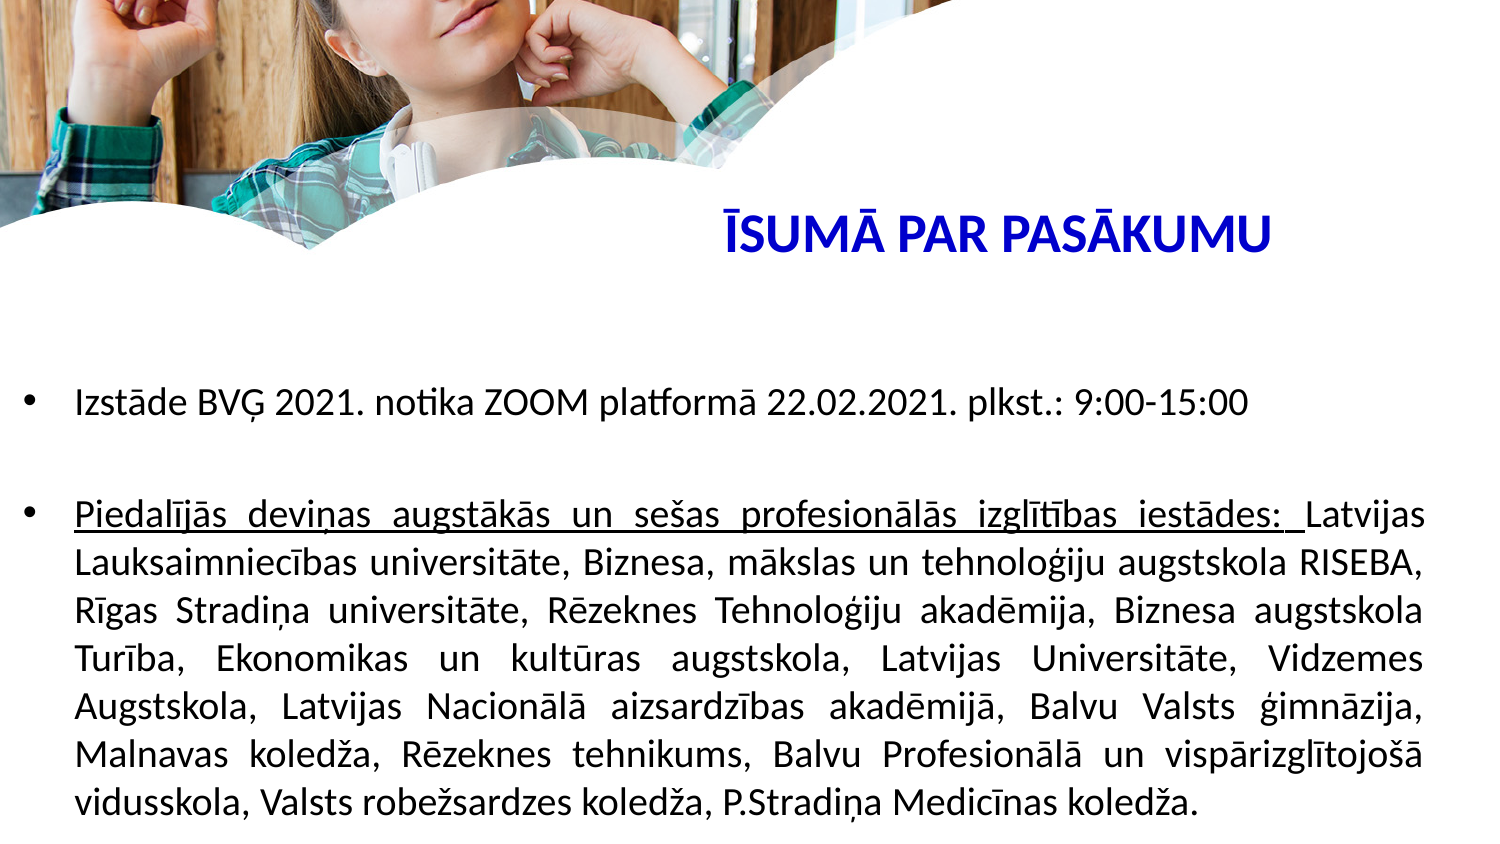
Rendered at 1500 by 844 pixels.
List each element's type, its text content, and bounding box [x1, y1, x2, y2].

picture [0, 0, 1500, 844]
list ĪSUMĀ PAR PASĀKUMU Izstāde BVĢ 2021. notika ZOOM platformā 22.02.2021. plkst.: 9:00-15:00 Piedalījās deviņas augstākās un sešas profesionālās izglītības iestādes: Latvijas Lauksaimniecības universitāte, Biznesa, mākslas un tehnoloģiju augstskola RISEBA, Rīgas Stradiņa universitāte, Rēzeknes Tehnoloģiju akadēmija, Biznesa augstskola Turība, Ekonomikas un kultūras augstskola, Latvijas Universitāte, Vidzemes Augstskola, Latvijas Nacionālā aizsardzības akadēmijā, Balvu Valsts ģimnāzija, Malnavas koledža, Rēzeknes tehnikums, Balvu Profesionālā un vispārizglītojošā vidusskola, Valsts robežsardzes koledža, P.Stradiņa Medicīnas koledža. [7, 10, 1441, 836]
